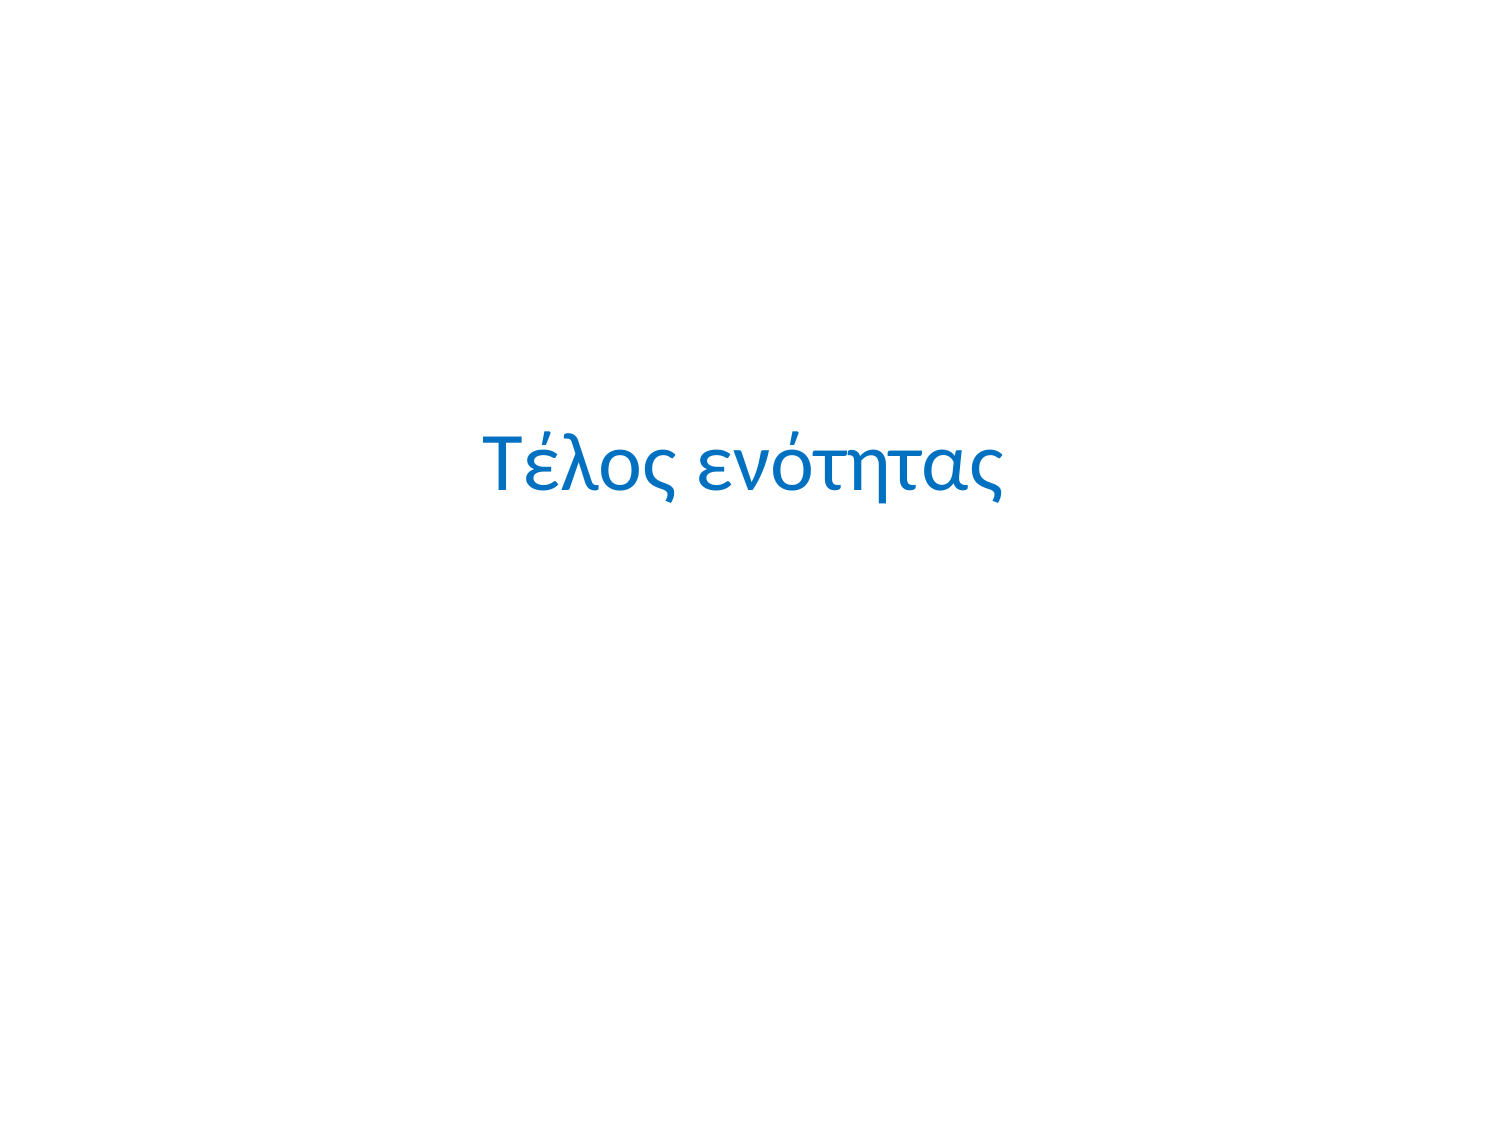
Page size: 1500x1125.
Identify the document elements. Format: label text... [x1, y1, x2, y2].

text_box Τέλος ενότητας [312, 399, 1174, 515]
